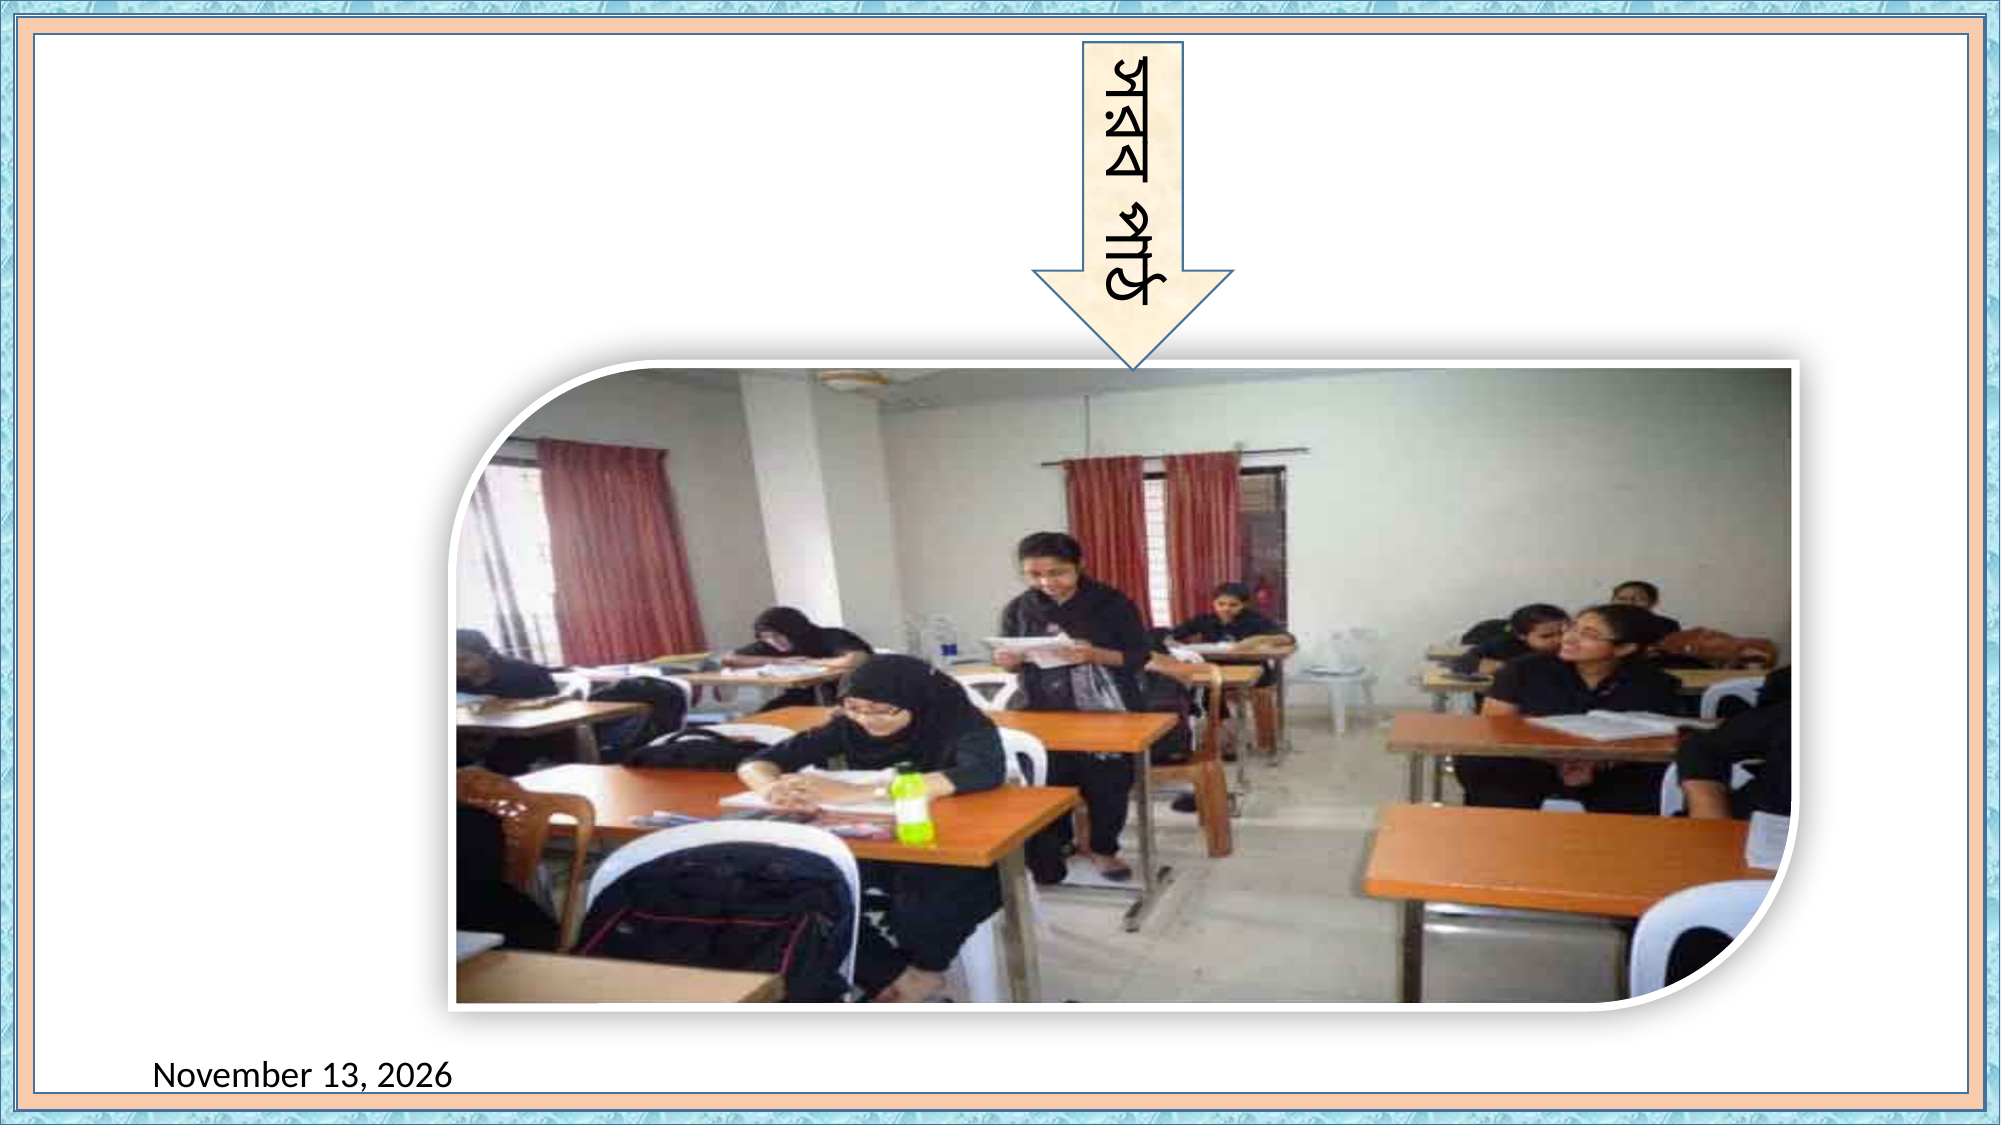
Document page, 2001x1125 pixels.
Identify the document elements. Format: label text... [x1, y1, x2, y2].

text_box সরব পাঠ [1030, 41, 1236, 363]
picture [1, 1, 1999, 1124]
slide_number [137, 1042, 588, 1103]
